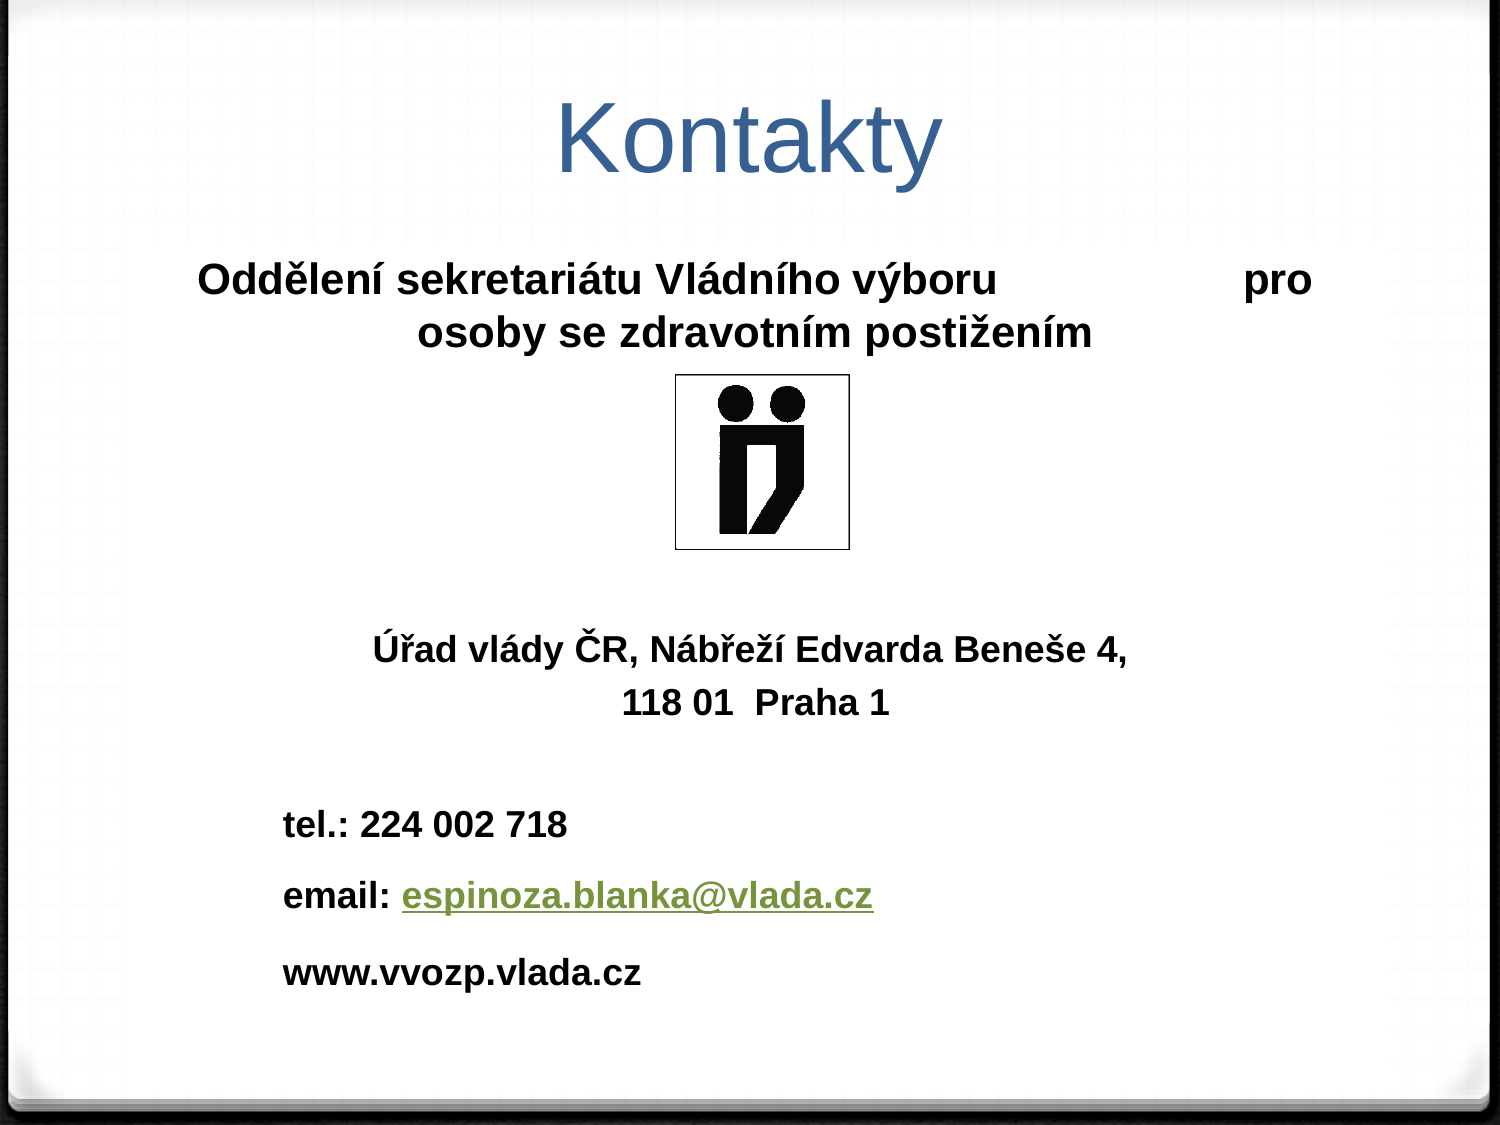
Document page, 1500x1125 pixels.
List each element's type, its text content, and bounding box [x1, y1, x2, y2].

list Oddělení sekretariátu Vládního výboru pro osoby se zdravotním postižením Úřad vlády ČR, Nábřeží Edvarda Beneše 4, 118 01 Praha 1 tel.: 224 002 718 email: espinoza.blanka@vlada.cz www.vvozp.vlada.cz [123, 243, 1388, 1094]
picture [0, 0, 1500, 1125]
title Kontakty [75, 45, 1424, 220]
